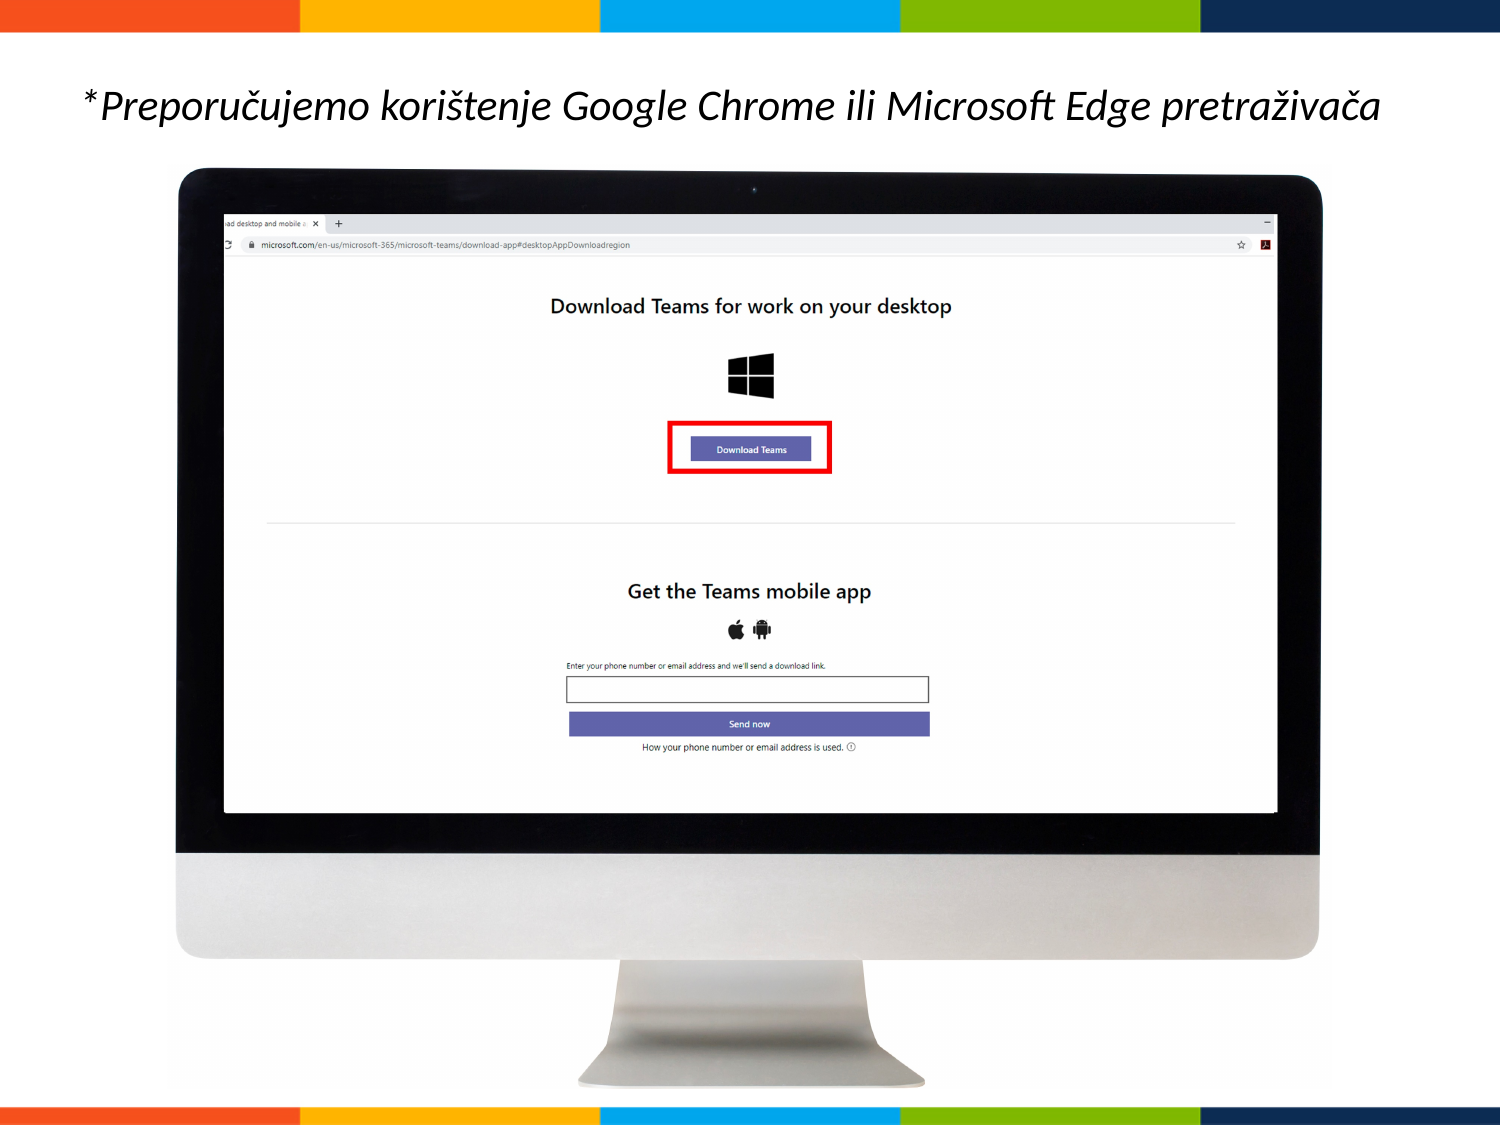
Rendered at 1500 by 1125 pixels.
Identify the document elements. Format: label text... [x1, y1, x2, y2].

text_box *Preporučujemo korištenje Google Chrome ili Microsoft Edge pretraživača [0, 75, 1481, 789]
picture [0, 0, 1500, 1125]
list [167, 164, 1332, 1089]
